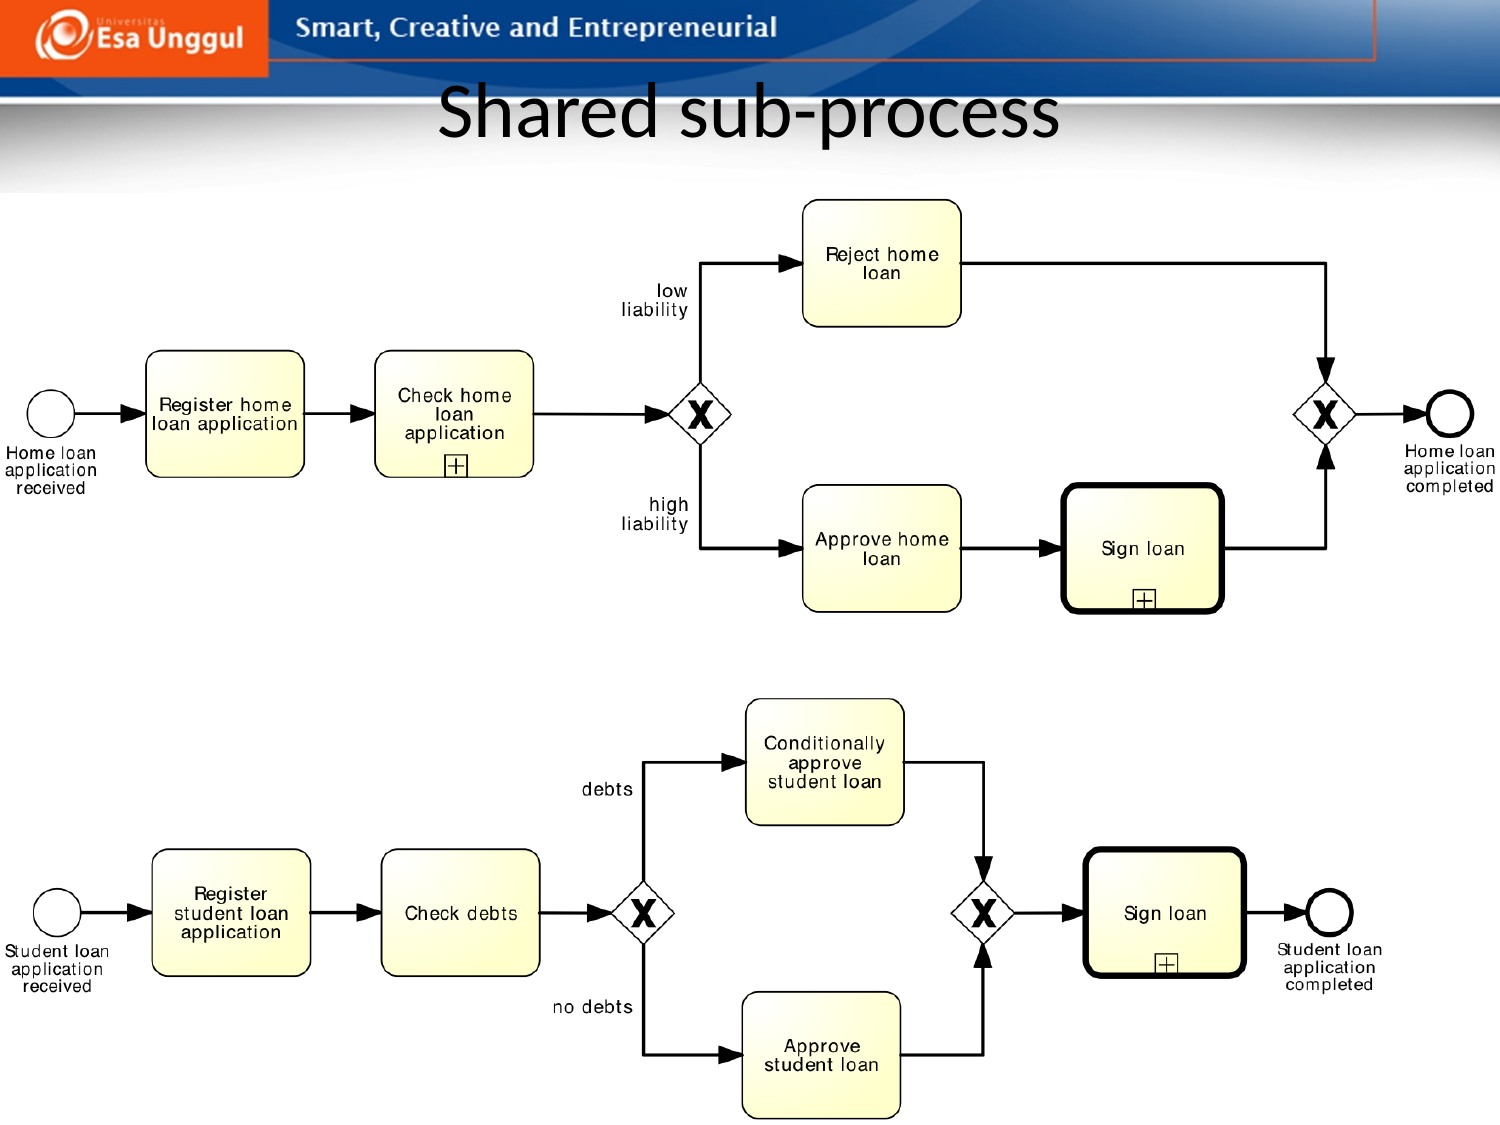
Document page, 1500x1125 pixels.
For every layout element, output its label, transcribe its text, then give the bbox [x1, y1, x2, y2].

picture [0, 0, 1500, 1125]
title Shared sub-process [75, 12, 1425, 192]
